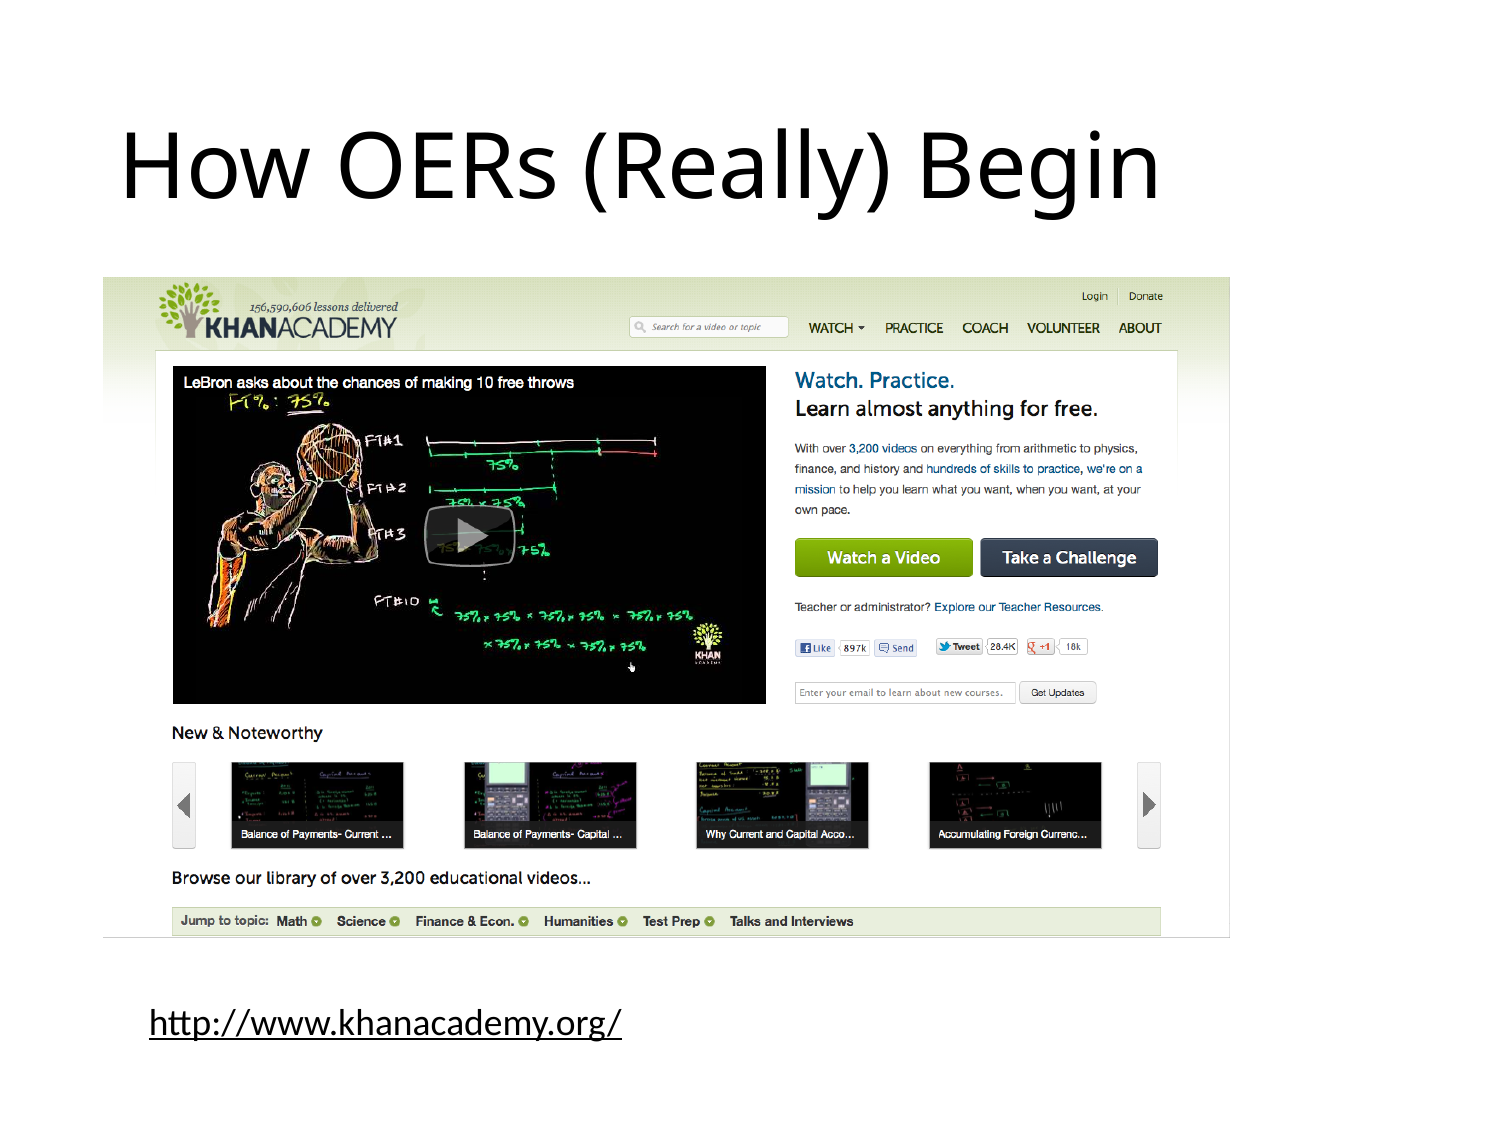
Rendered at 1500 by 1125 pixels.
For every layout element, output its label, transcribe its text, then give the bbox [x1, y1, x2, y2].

title How OERs (Really) Begin [103, 59, 1397, 278]
picture [103, 277, 1230, 938]
text_box http://www.khanacademy.org/ [133, 990, 646, 1051]
